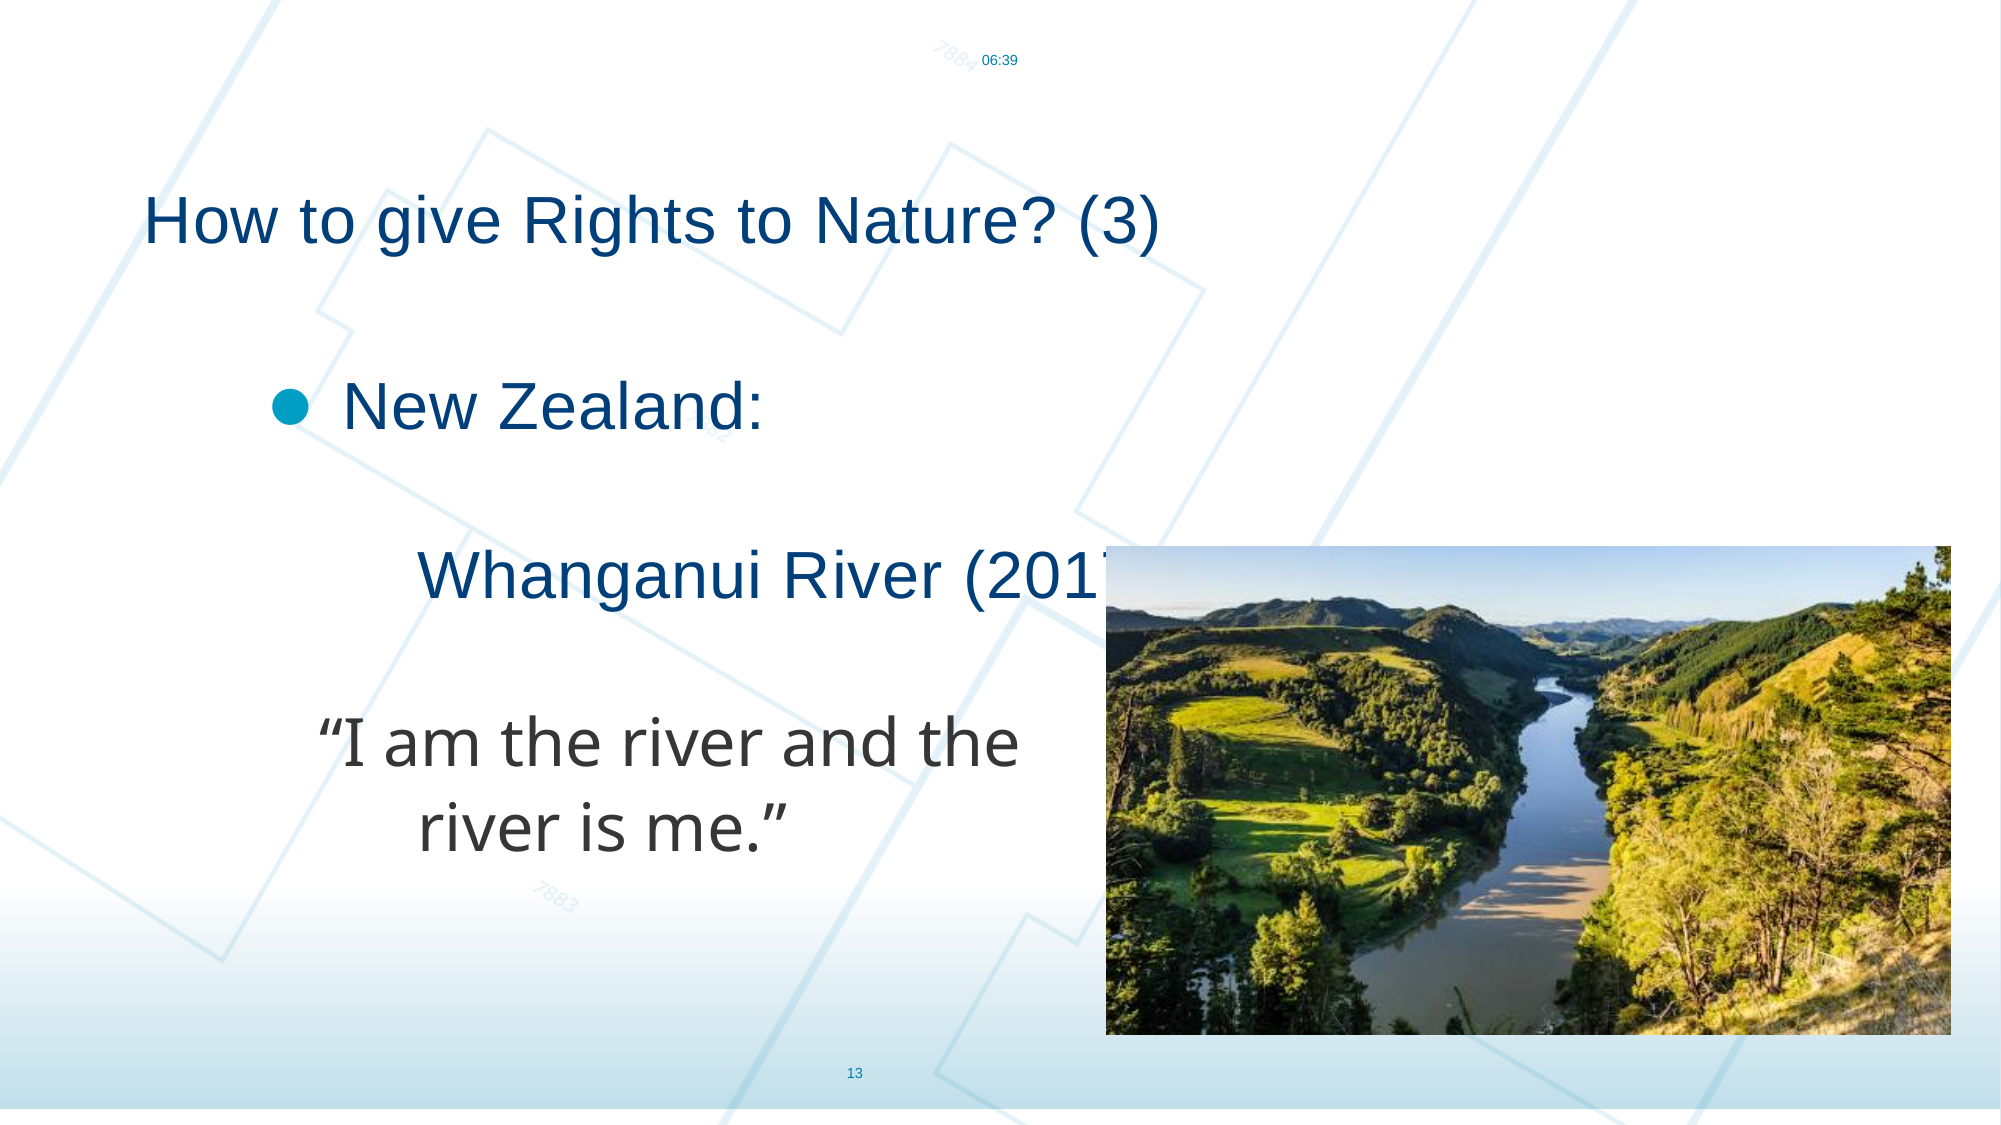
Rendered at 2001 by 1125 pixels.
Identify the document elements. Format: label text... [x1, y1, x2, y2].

slide_number 13 [744, 1058, 863, 1088]
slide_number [940, 44, 1059, 74]
picture [1106, 546, 1951, 1035]
text_box New Zealand: Whanganui River (2017) “I am the river and the river is me.” [252, 273, 2000, 959]
list How to give Rights to Nature? (3) [143, 183, 1857, 254]
